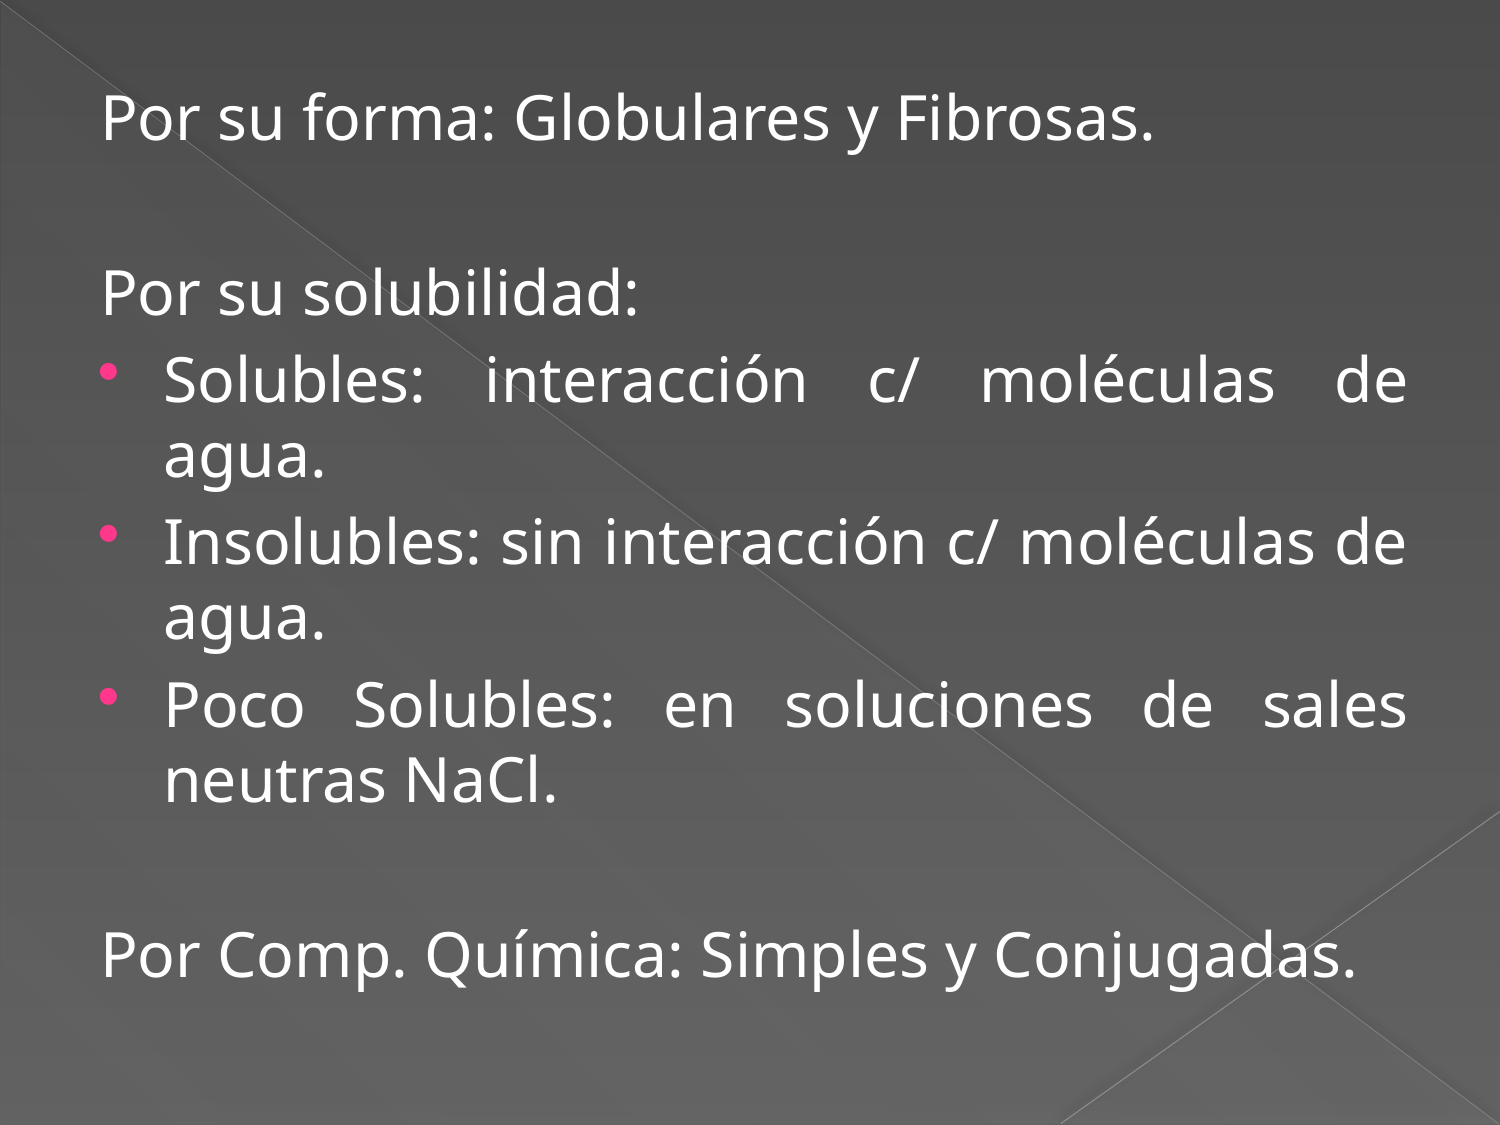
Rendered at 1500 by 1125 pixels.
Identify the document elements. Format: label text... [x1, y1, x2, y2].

list Por su forma: Globulares y Fibrosas. Por su solubilidad: Solubles: interacción c/ moléculas de agua. Insolubles: sin interacción c/ moléculas de agua. Poco Solubles: en soluciones de sales neutras NaCl. Por Comp. Química: Simples y Conjugadas. [75, 70, 1425, 1005]
